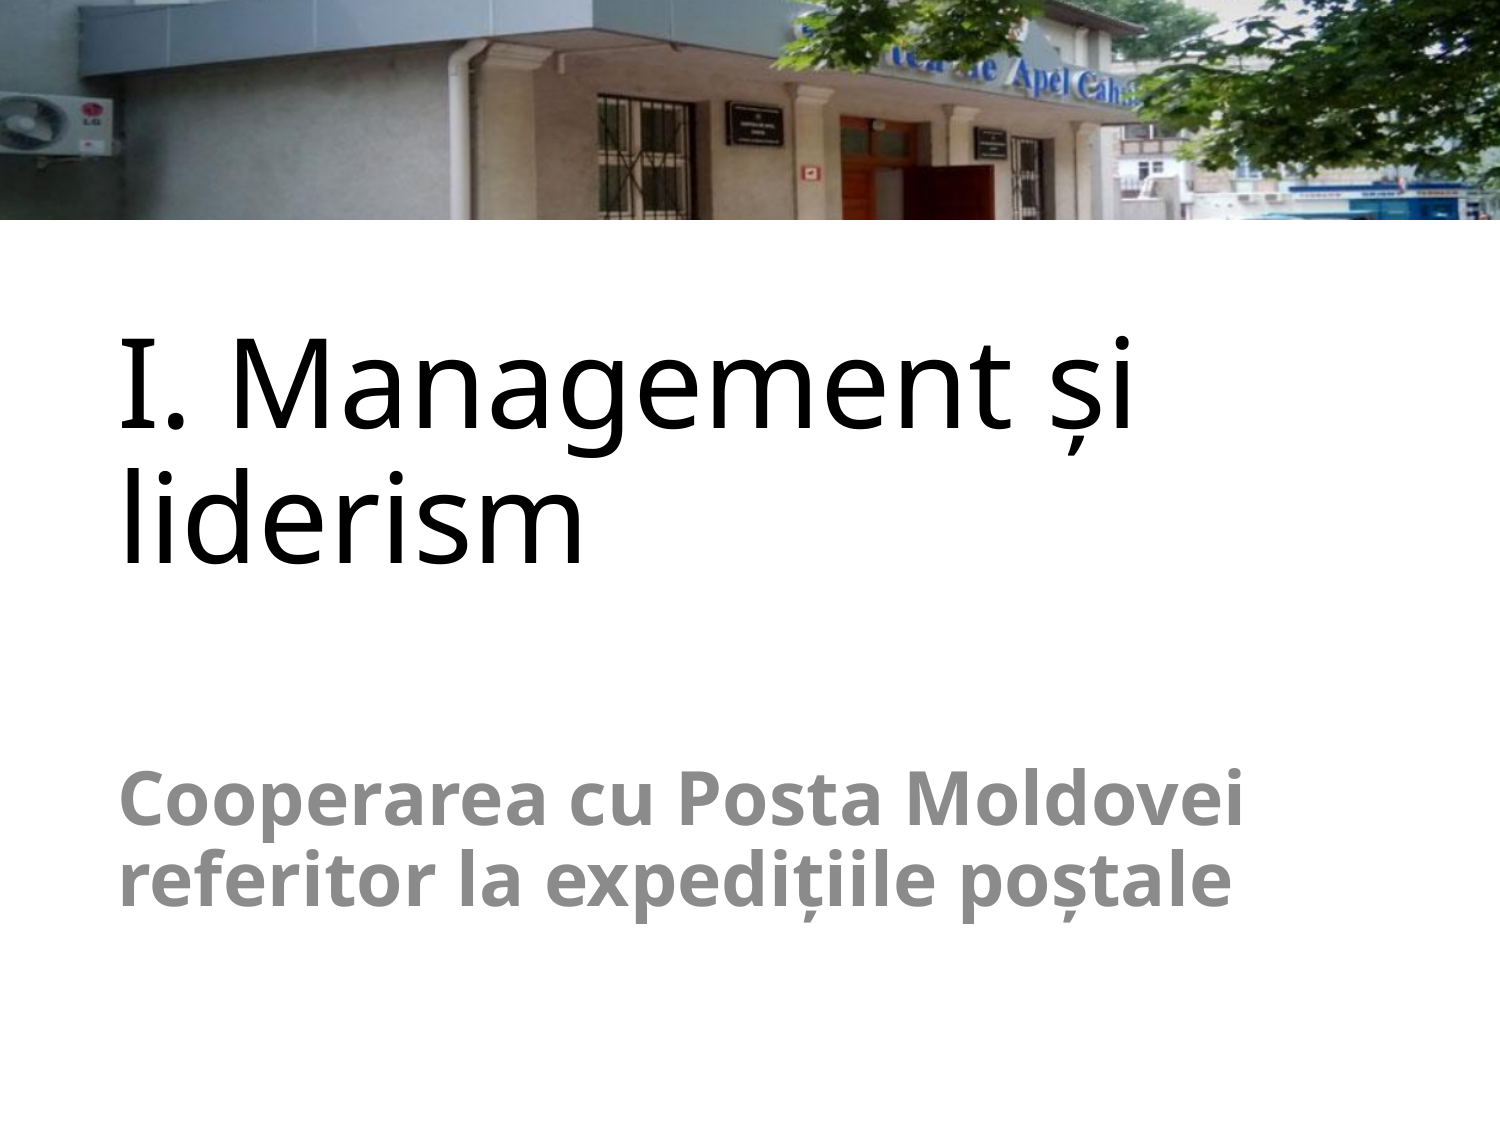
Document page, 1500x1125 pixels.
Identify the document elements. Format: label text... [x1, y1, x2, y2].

title I. Management și liderism [102, 280, 1397, 749]
picture [0, 0, 1500, 220]
list Cooperarea cu Posta Moldovei referitor la expedițiile poștale [102, 752, 1397, 999]
